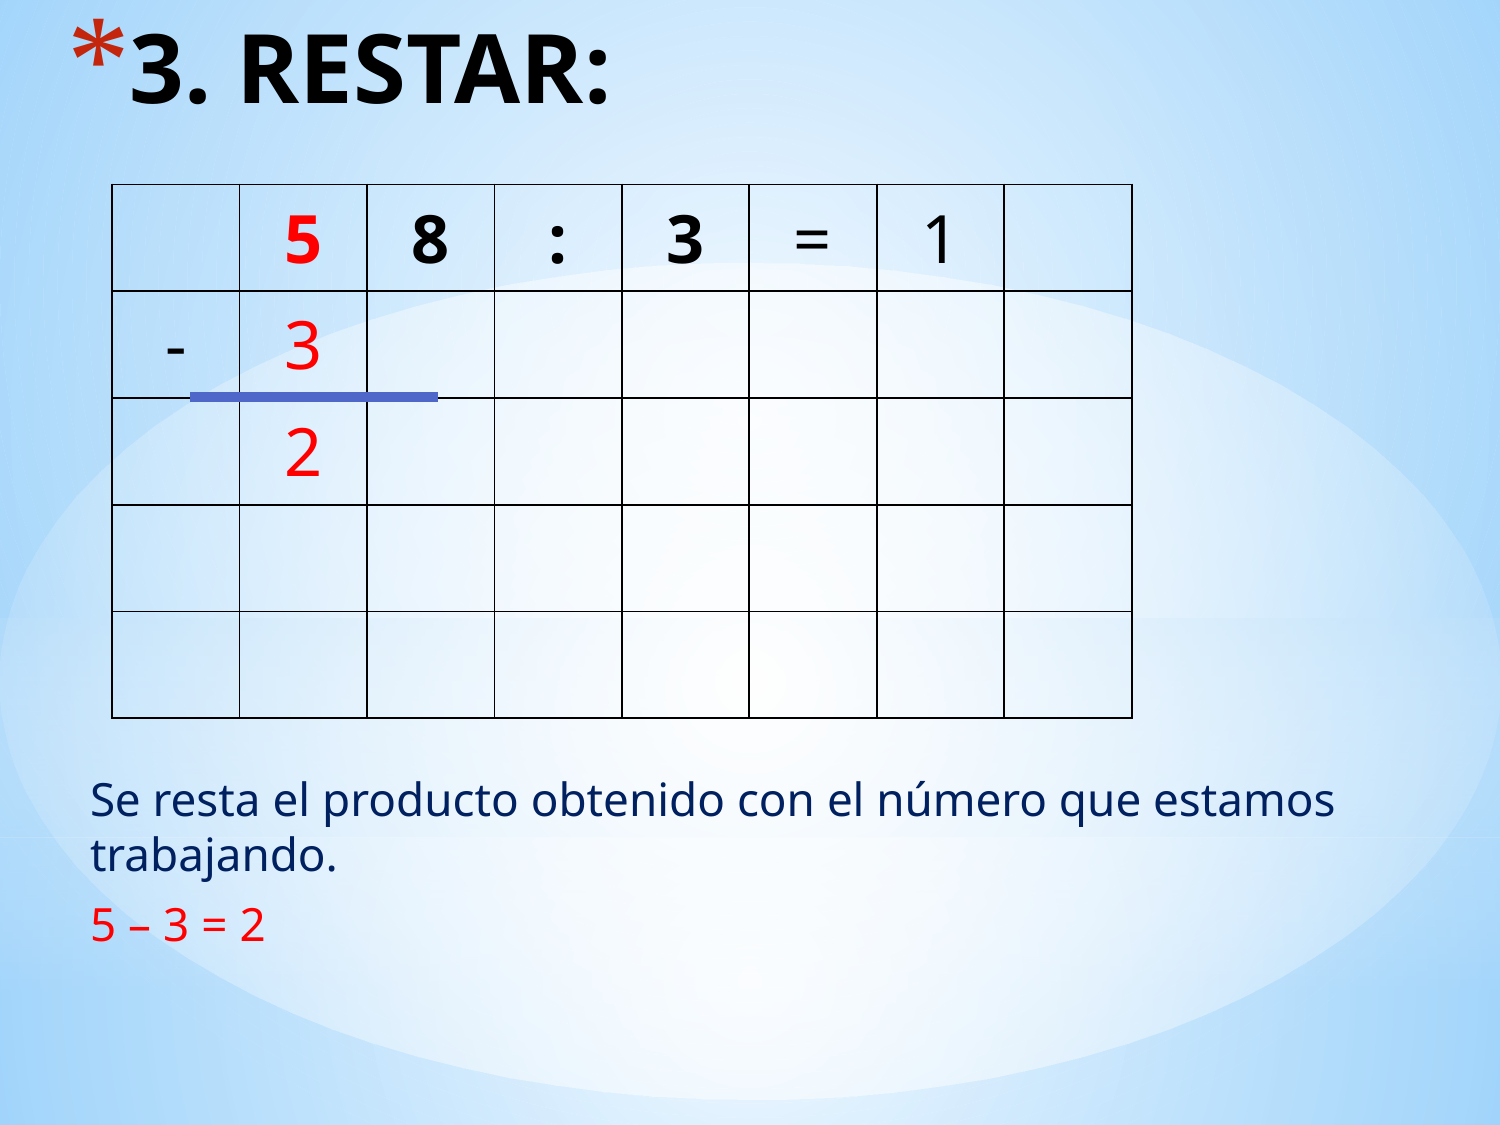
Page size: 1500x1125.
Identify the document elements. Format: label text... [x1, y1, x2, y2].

table_cell [878, 506, 1003, 611]
table_cell [878, 399, 1003, 504]
table_cell [878, 292, 1003, 397]
table_header = [750, 185, 876, 290]
table_header 3 [623, 185, 748, 290]
table_cell [750, 506, 876, 611]
table_cell [878, 612, 1003, 717]
table_cell [368, 292, 494, 397]
table_cell [1005, 506, 1131, 611]
table_cell [368, 399, 494, 504]
table_cell [368, 612, 494, 717]
table_cell [240, 612, 366, 717]
table_header 1 [878, 185, 1003, 290]
table_header [113, 185, 239, 290]
table_cell [495, 506, 621, 611]
table_cell [240, 506, 366, 611]
table_cell [113, 399, 239, 504]
table_cell [113, 612, 239, 717]
table_cell [113, 506, 239, 611]
list Se resta el producto obtenido con el número que estamos trabajando. 5 – 3 = 2 [75, 763, 1425, 1005]
table_cell [750, 612, 876, 717]
table_cell [495, 612, 621, 717]
table_cell [495, 399, 621, 504]
table_header : [495, 185, 621, 290]
table_cell [1005, 612, 1131, 717]
table_cell [623, 292, 748, 397]
table_header 8 [368, 185, 494, 290]
table_cell [1005, 399, 1131, 504]
title 3. RESTAR: [53, 0, 1404, 188]
table_cell 3 [240, 292, 366, 392]
table_header [1005, 185, 1131, 290]
table_cell [495, 292, 621, 397]
table_cell [368, 506, 494, 611]
table_cell [623, 399, 748, 504]
table_cell - [113, 292, 239, 397]
table_cell [1005, 292, 1131, 397]
table_cell 2 [240, 407, 366, 504]
table_cell [623, 612, 748, 717]
table_cell [623, 506, 748, 611]
table_cell [750, 399, 876, 504]
table_header 5 [240, 185, 366, 290]
table_cell [750, 292, 876, 397]
